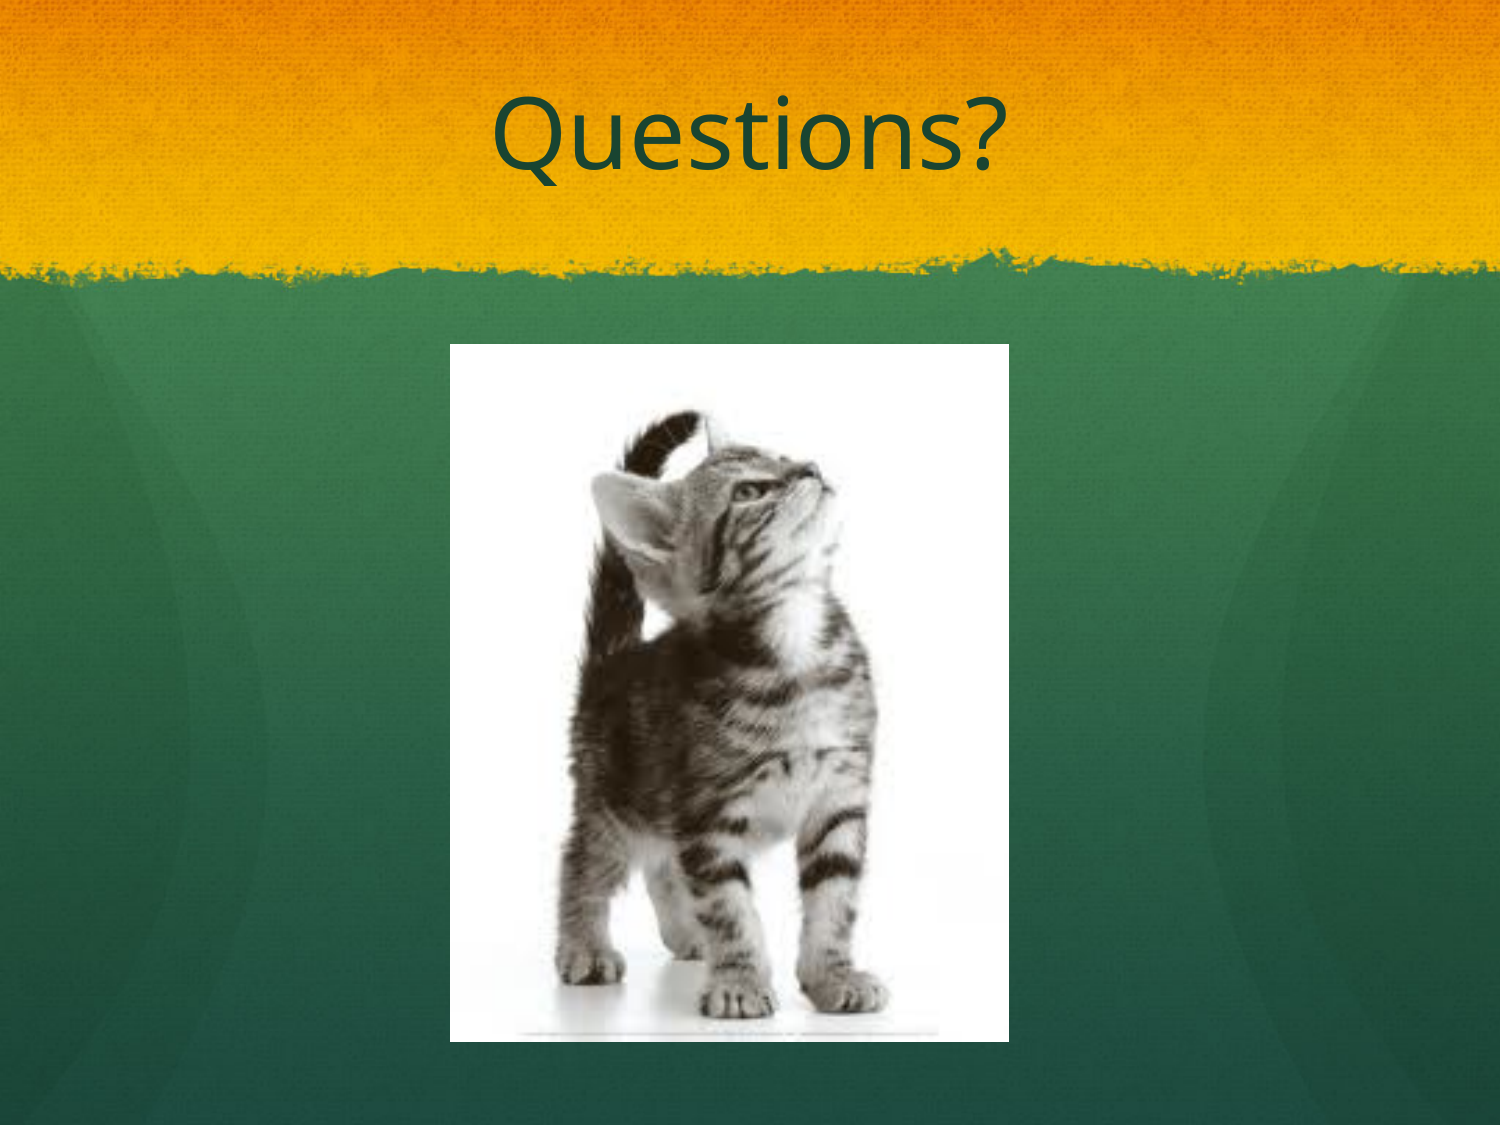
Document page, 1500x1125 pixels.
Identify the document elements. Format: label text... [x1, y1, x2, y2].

picture [0, 0, 1500, 1125]
title Questions? [125, 13, 1375, 246]
